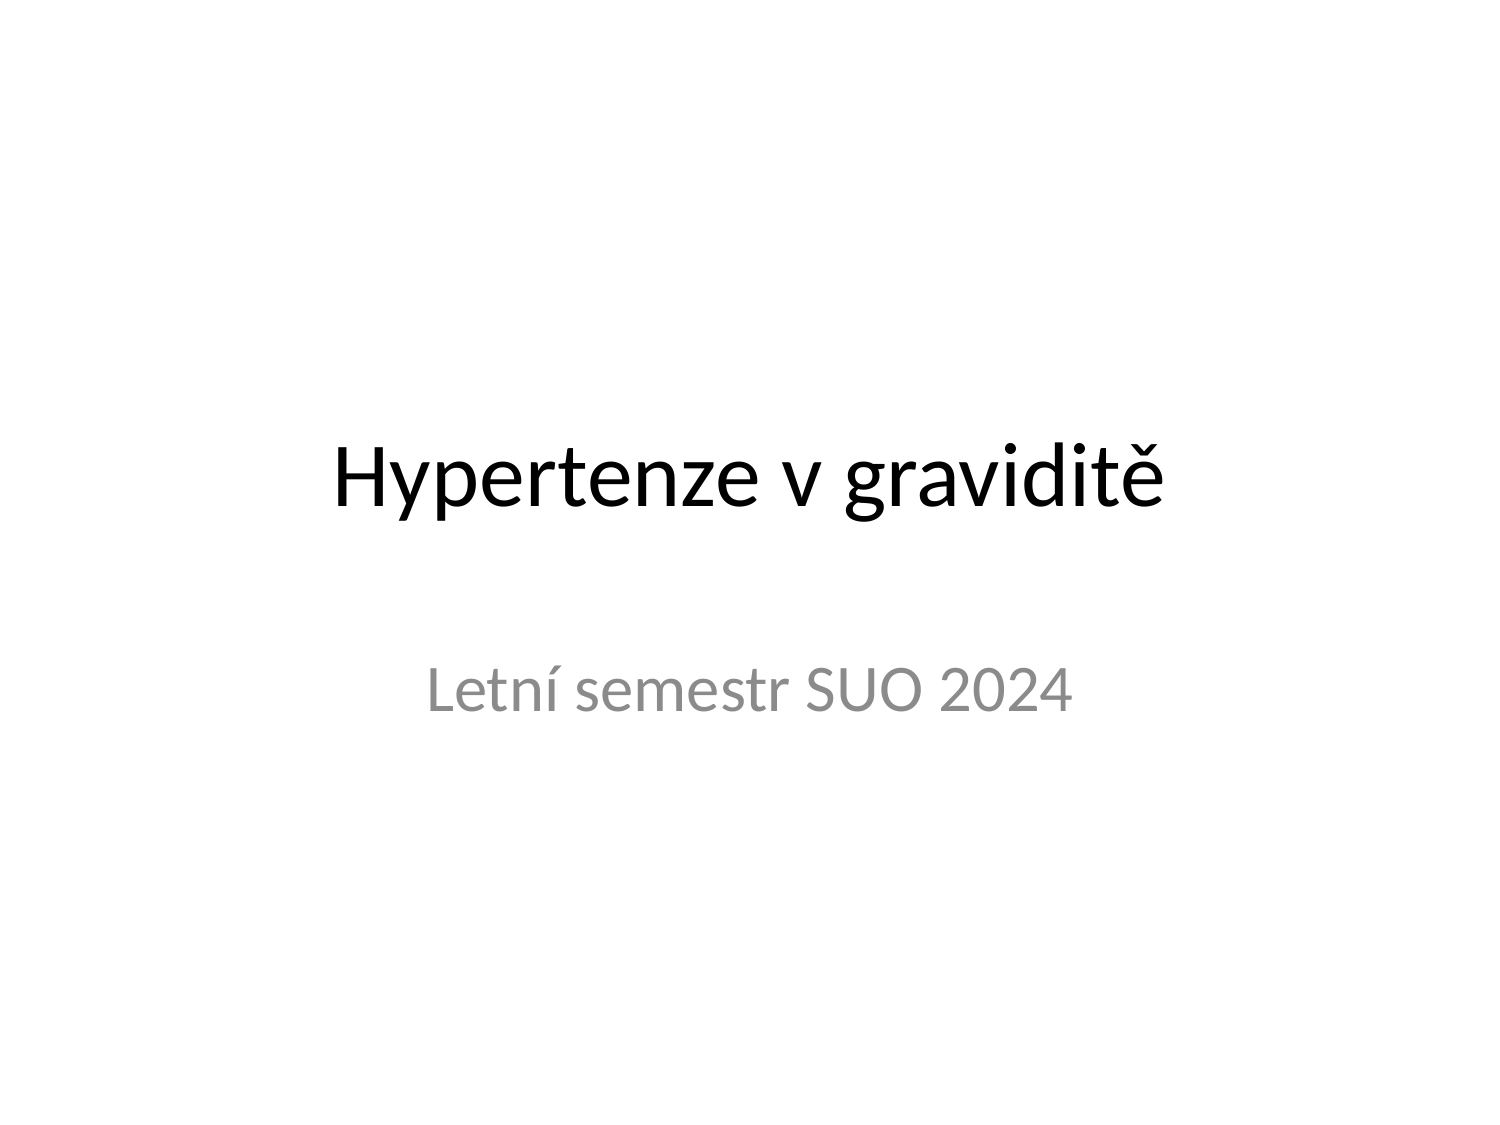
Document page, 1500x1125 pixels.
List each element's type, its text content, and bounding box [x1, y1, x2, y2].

title Hypertenze v graviditě [112, 349, 1388, 591]
subtitle Letní semestr SUO 2024 [225, 637, 1275, 925]
